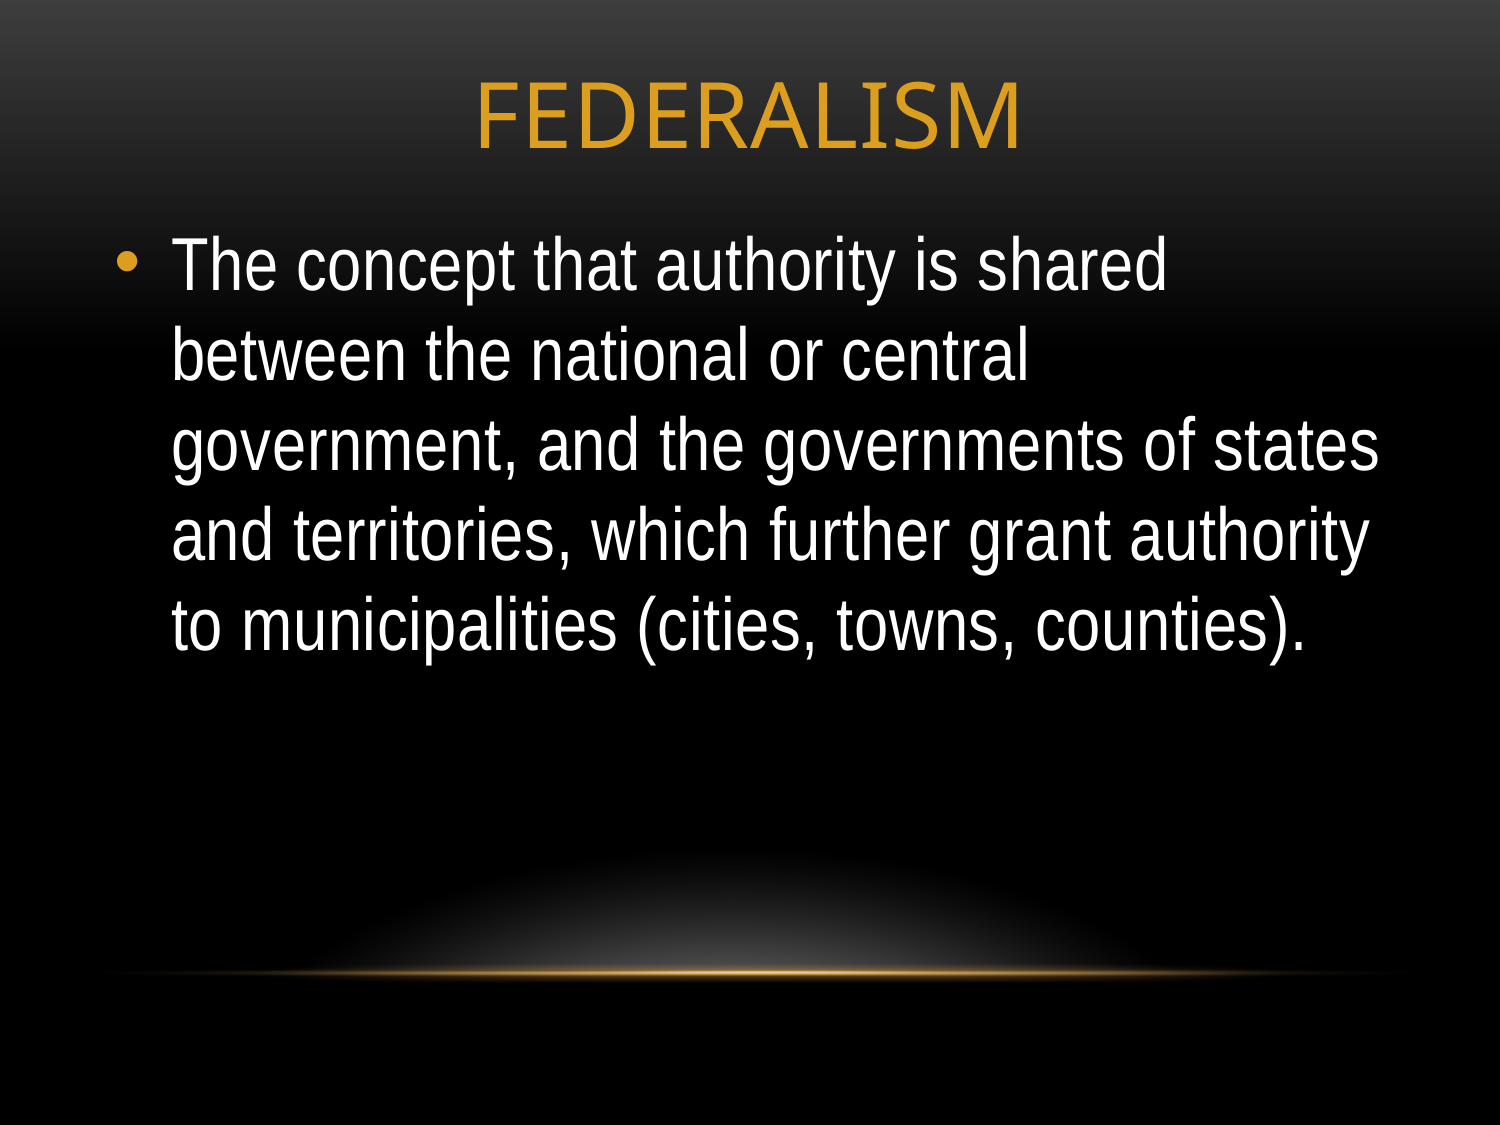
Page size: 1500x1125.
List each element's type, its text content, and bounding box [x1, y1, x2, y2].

list The concept that authority is shared between the national or central government, and the governments of states and territories, which further grant authority to municipalities (cities, towns, counties). [99, 208, 1400, 938]
picture [0, 0, 1500, 1125]
title Federalism [99, 59, 1400, 175]
